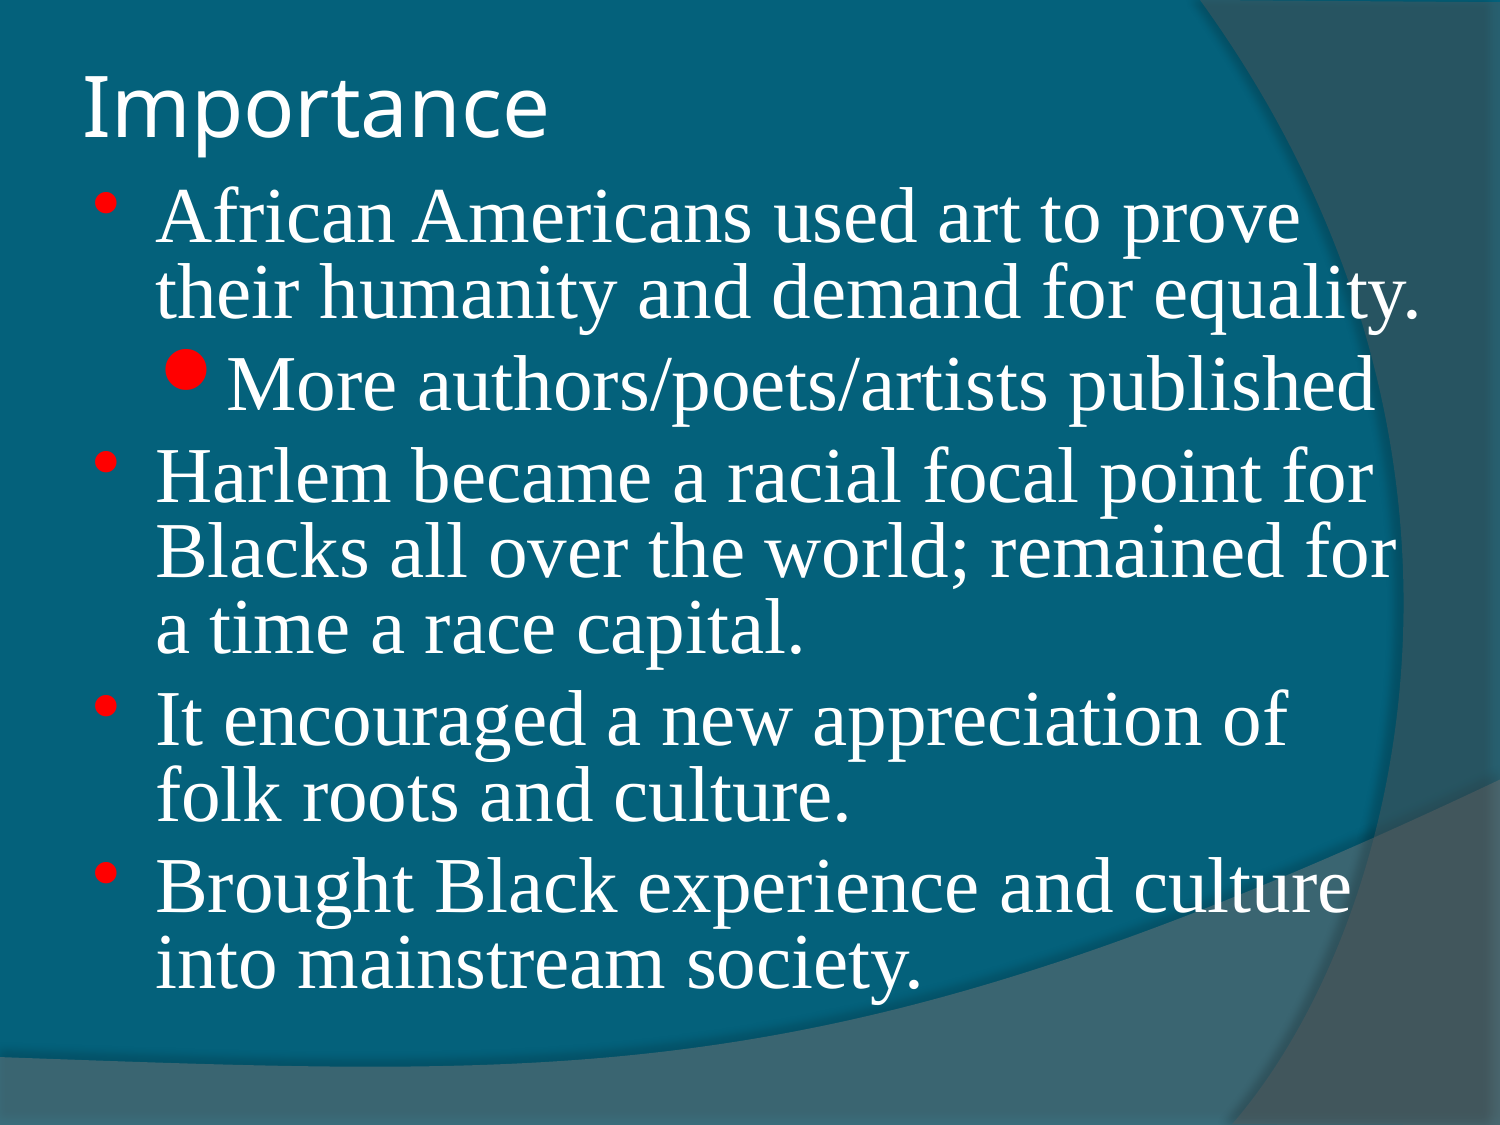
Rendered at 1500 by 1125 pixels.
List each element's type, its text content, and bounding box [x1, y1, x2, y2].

title Importance [75, 45, 1300, 163]
list African Americans used art to prove their humanity and demand for equality. More authors/poets/artists published Harlem became a racial focal point for Blacks all over the world; remained for a time a race capital. It encouraged a new appreciation of folk roots and culture. Brought Black experience and culture into mainstream society. [75, 174, 1450, 1088]
